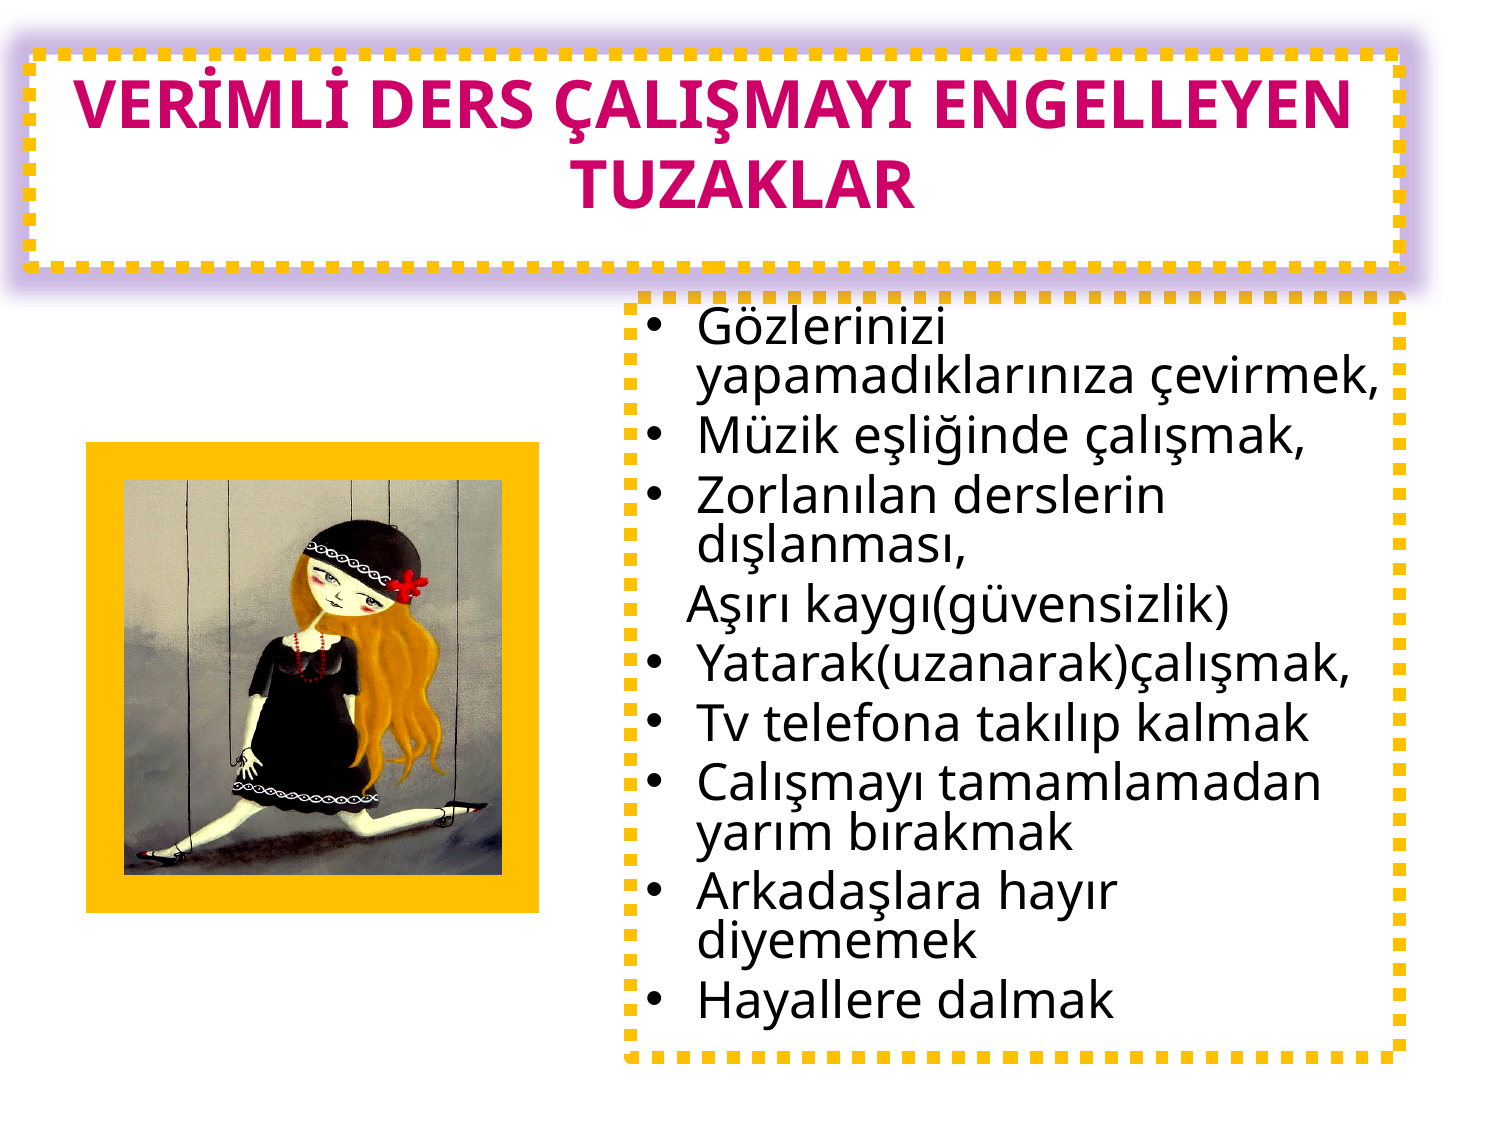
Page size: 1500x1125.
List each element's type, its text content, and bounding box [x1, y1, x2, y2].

picture [123, 479, 503, 876]
list Gözlerinizi yapamadıklarınıza çevirmek, Müzik eşliğinde çalışmak, Zorlanılan derslerin dışlanması, Aşırı kaygı(güvensizlik) Yatarak(uzanarak)çalışmak, Tv telefona takılıp kalmak Calışmayı tamamlamadan yarım bırakmak Arkadaşlara hayır diyememek Hayallere dalmak [628, 302, 1402, 1059]
text_box VERİMLİ DERS ÇALIŞMAYI ENGELLEYEN TUZAKLAR [27, 52, 1402, 269]
